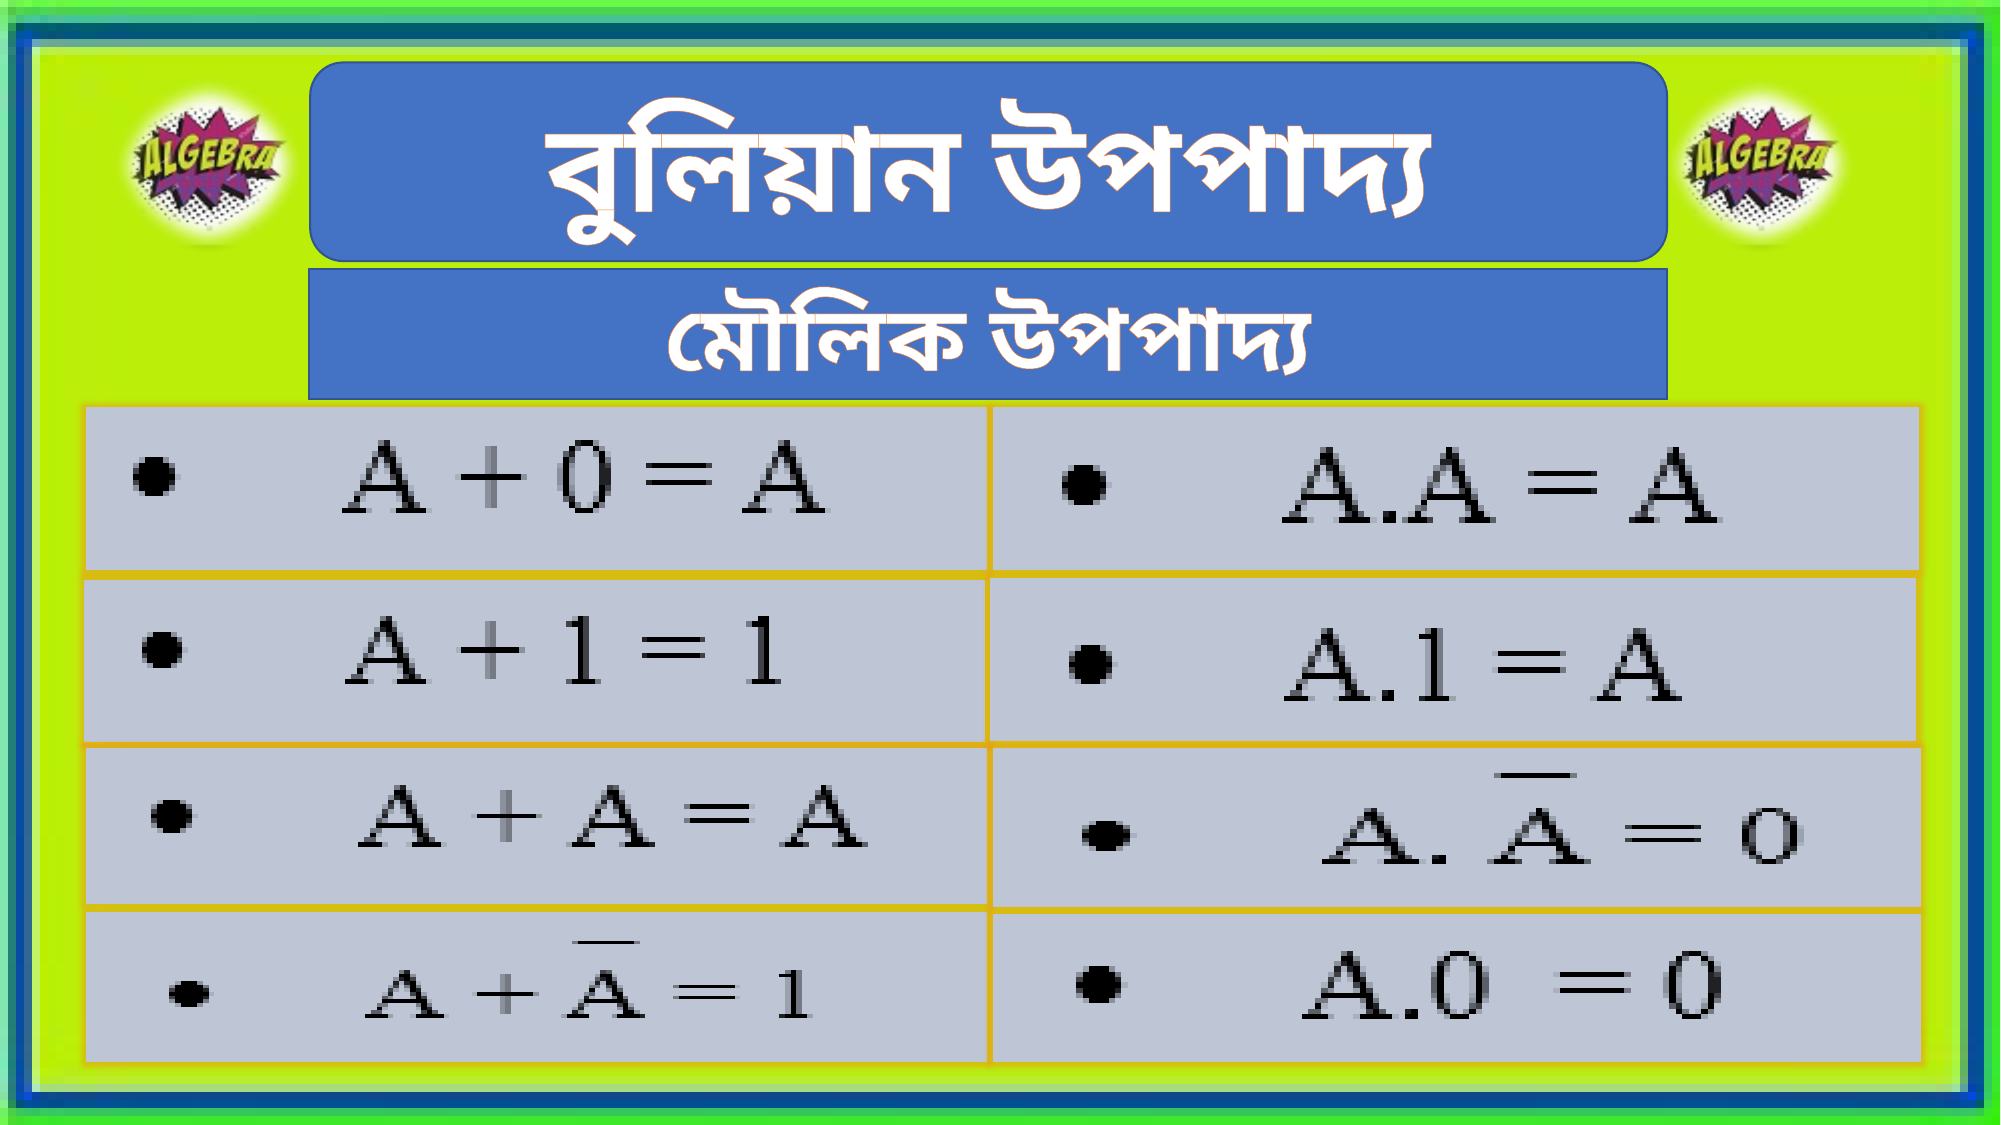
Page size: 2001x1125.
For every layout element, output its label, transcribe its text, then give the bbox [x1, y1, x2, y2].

text_box মৌলিক উপপাদ্য [308, 268, 1668, 400]
text_box বুলিয়ান উপপাদ্য [309, 61, 1660, 263]
picture [0, 0, 2001, 1125]
